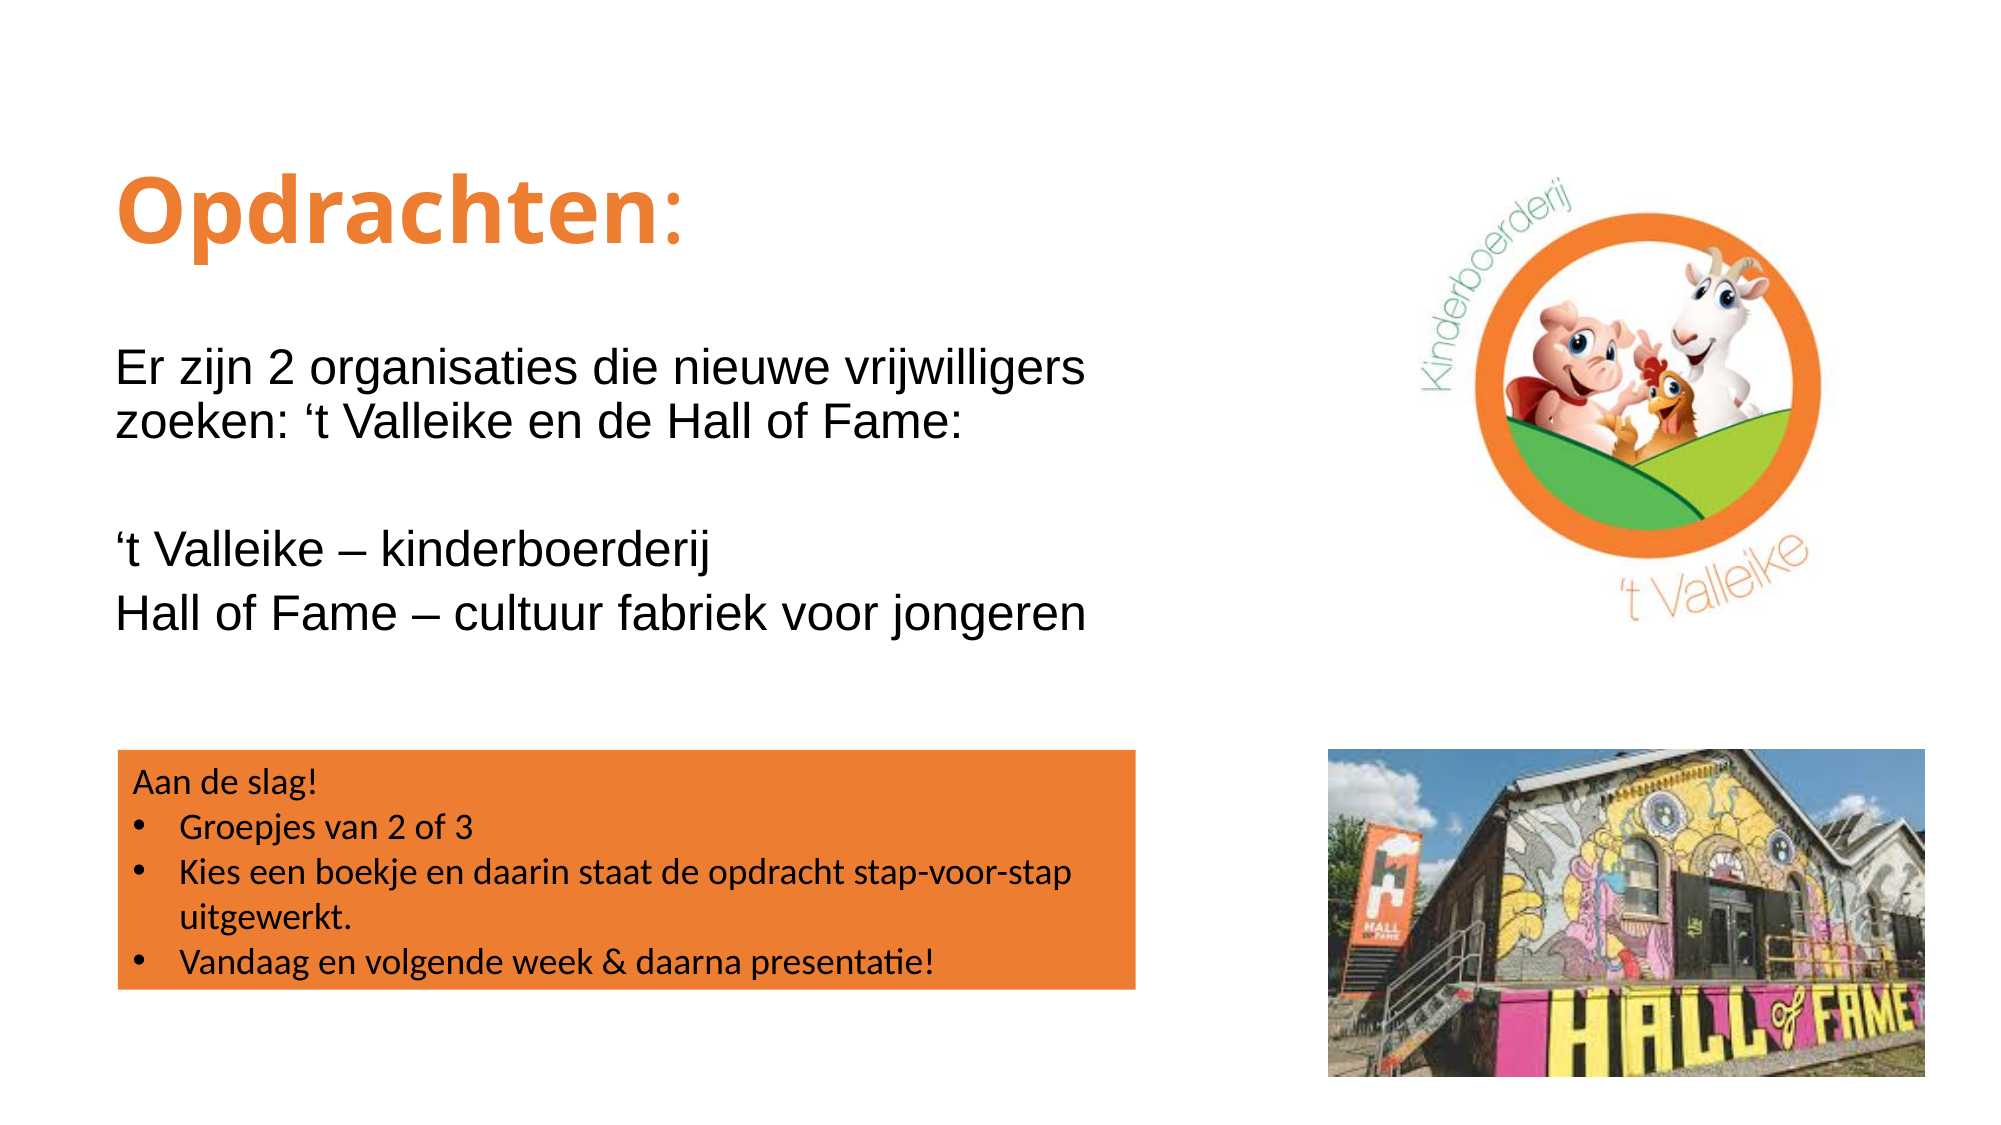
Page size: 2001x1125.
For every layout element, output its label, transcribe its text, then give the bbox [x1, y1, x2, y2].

text_box Aan de slag! Groepjes van 2 of 3 Kies een boekje en daarin staat de opdracht stap-voor-stap uitgewerkt. Vandaag en volgende week & daarna presentatie! [117, 749, 1136, 990]
picture [1286, 177, 1957, 622]
title Opdrachten: [99, 120, 1900, 308]
picture [1328, 749, 1925, 1077]
text_box Er zijn 2 organisaties die nieuwe vrijwilligers zoeken: ‘t Valleike en de Hall of Fame: ‘t Valleike – kinderboerderij Hall of Fame – cultuur fabriek voor jongeren [99, 334, 1149, 1077]
